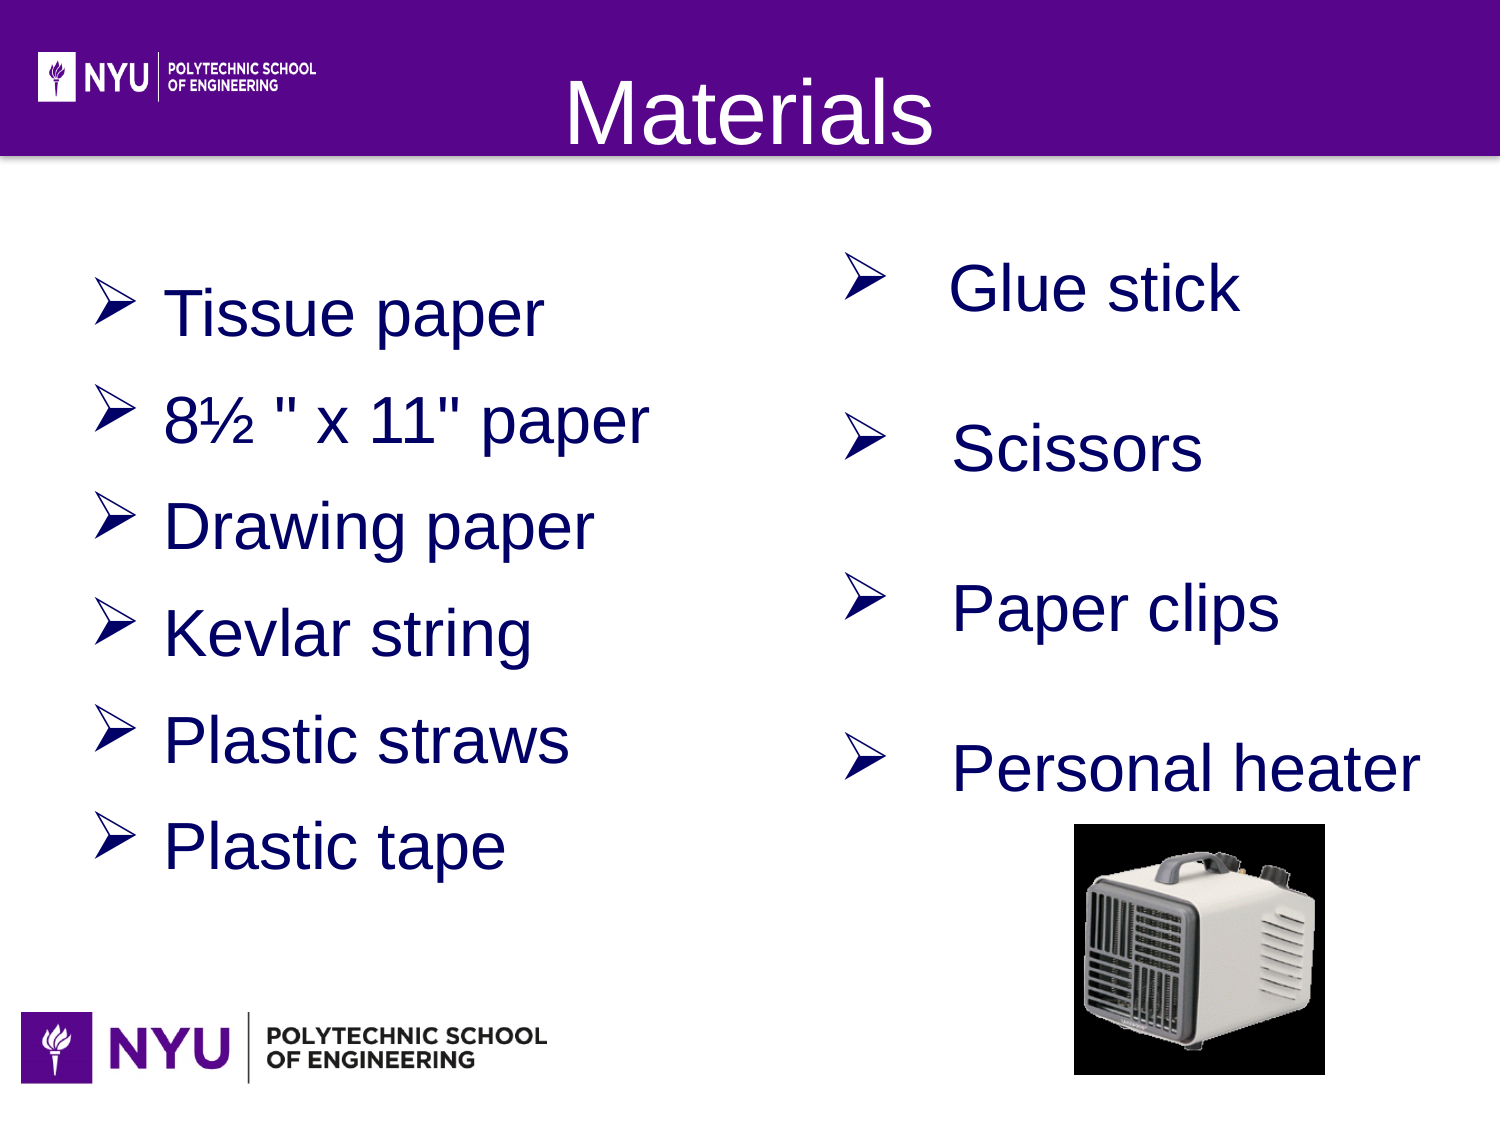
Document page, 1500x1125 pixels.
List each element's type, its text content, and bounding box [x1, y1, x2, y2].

picture [38, 52, 75, 102]
picture [1074, 824, 1326, 1076]
text_box Glue stick Scissors Paper clips Personal heater [824, 237, 1500, 812]
list Tissue paper 8½ " x 11" paper Drawing paper Kevlar string Plastic straws Plastic tape [75, 262, 1425, 1005]
picture [21, 1012, 547, 1084]
title Materials [75, 45, 1425, 233]
